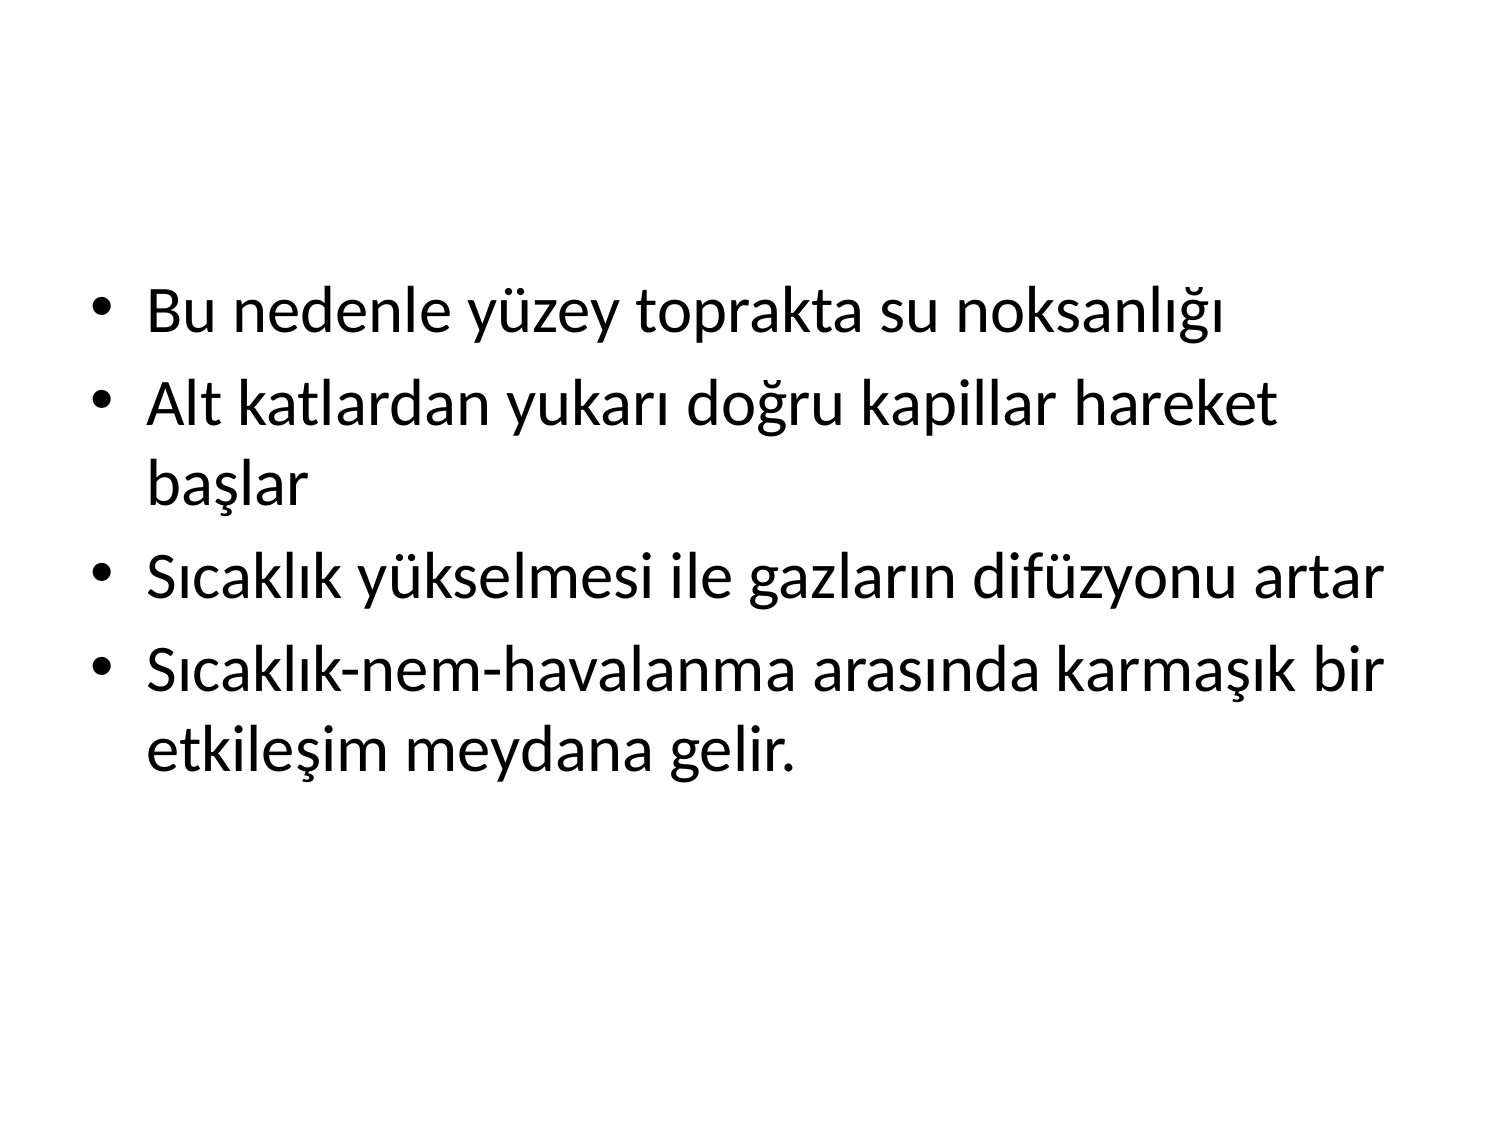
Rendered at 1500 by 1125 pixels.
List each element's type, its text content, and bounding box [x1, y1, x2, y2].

list Bu nedenle yüzey toprakta su noksanlığı Alt katlardan yukarı doğru kapillar hareket başlar Sıcaklık yükselmesi ile gazların difüzyonu artar Sıcaklık-nem-havalanma arasında karmaşık bir etkileşim meydana gelir. [75, 257, 1442, 1006]
